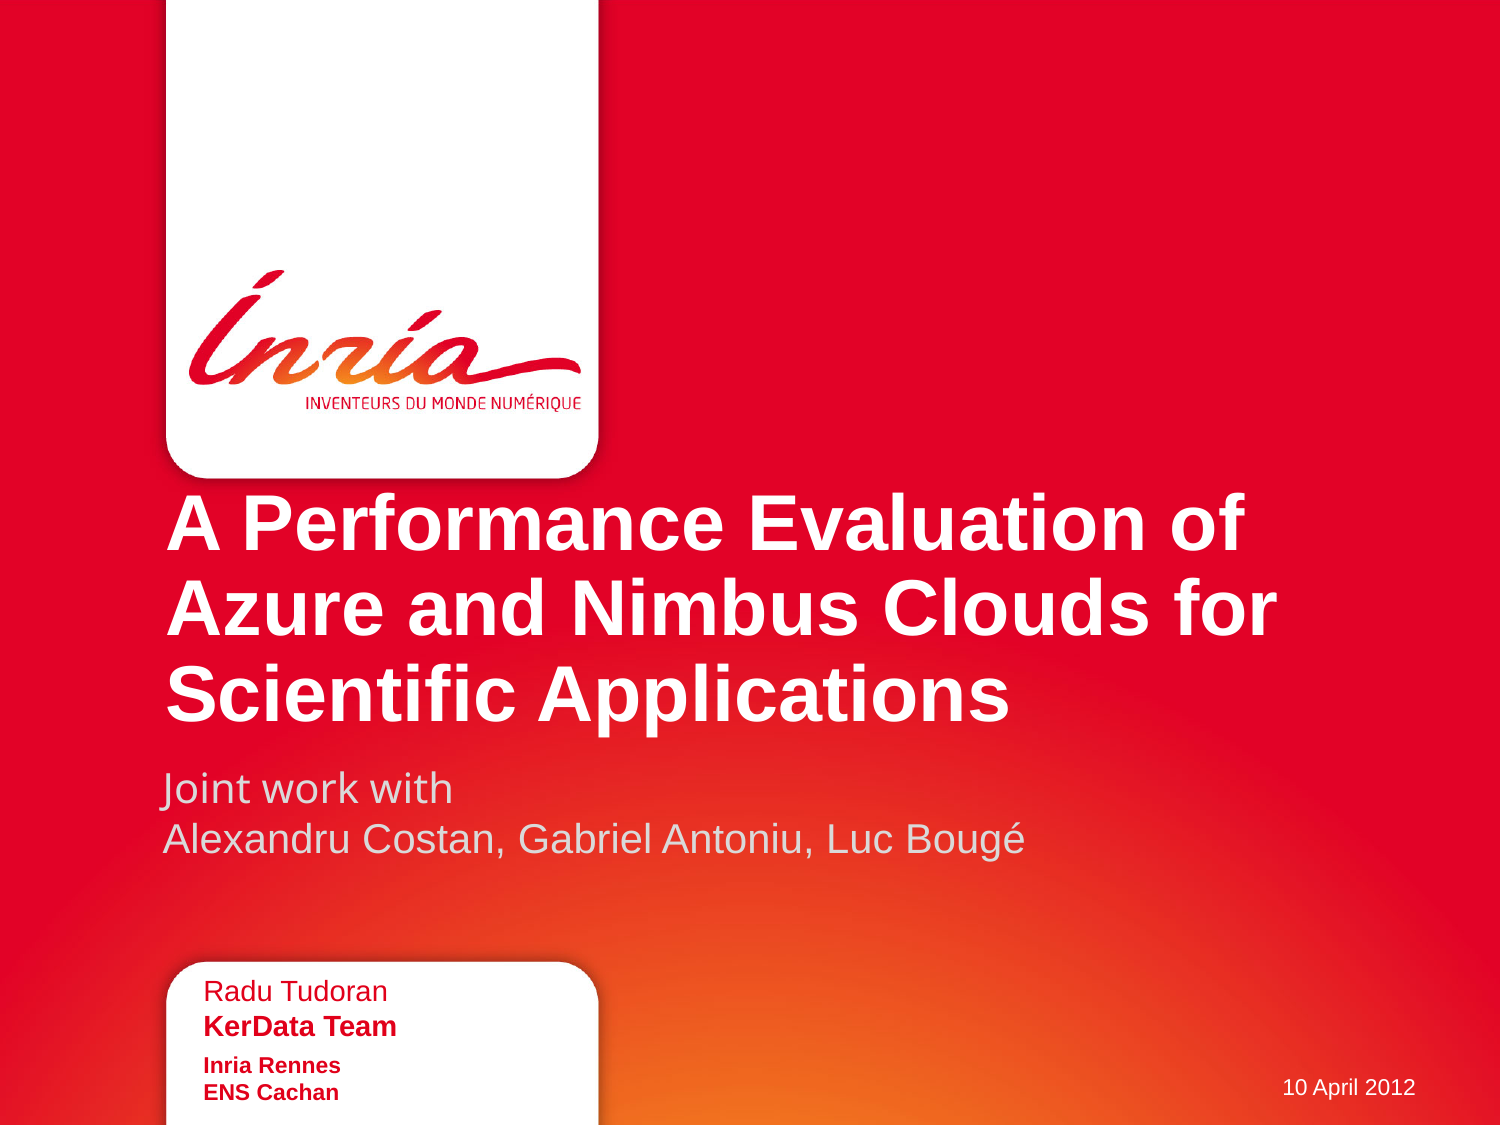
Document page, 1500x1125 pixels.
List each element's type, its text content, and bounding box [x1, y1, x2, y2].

text_box Radu Tudoran KerData Team Inria Rennes ENS Cachan [203, 974, 648, 1106]
picture [0, 0, 1500, 1125]
text_box Joint work with Alexandru Costan, Gabriel Antoniu, Luc Bougé [147, 754, 1467, 869]
title A Performance Evaluation of Azure and Nimbus Clouds for Scientific Applications [165, 524, 1417, 739]
text_box 10 April 2012 [1100, 1064, 1417, 1108]
